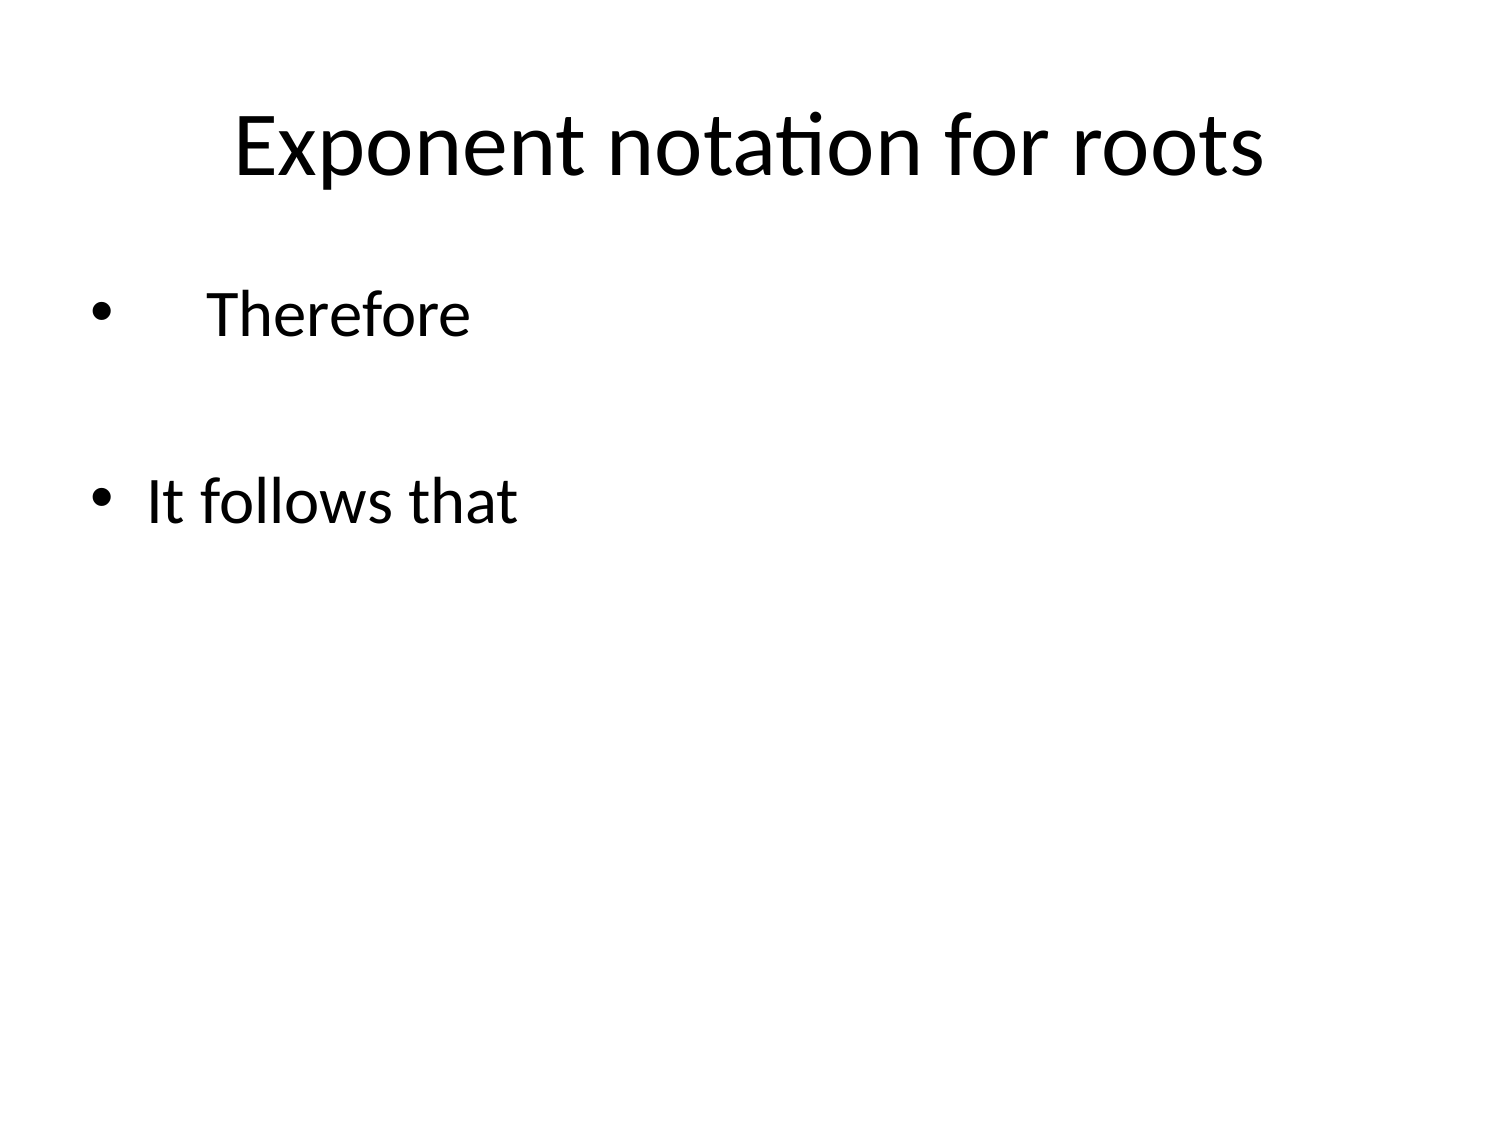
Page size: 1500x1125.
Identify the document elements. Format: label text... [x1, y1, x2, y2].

title Exponent notation for roots [75, 45, 1425, 233]
